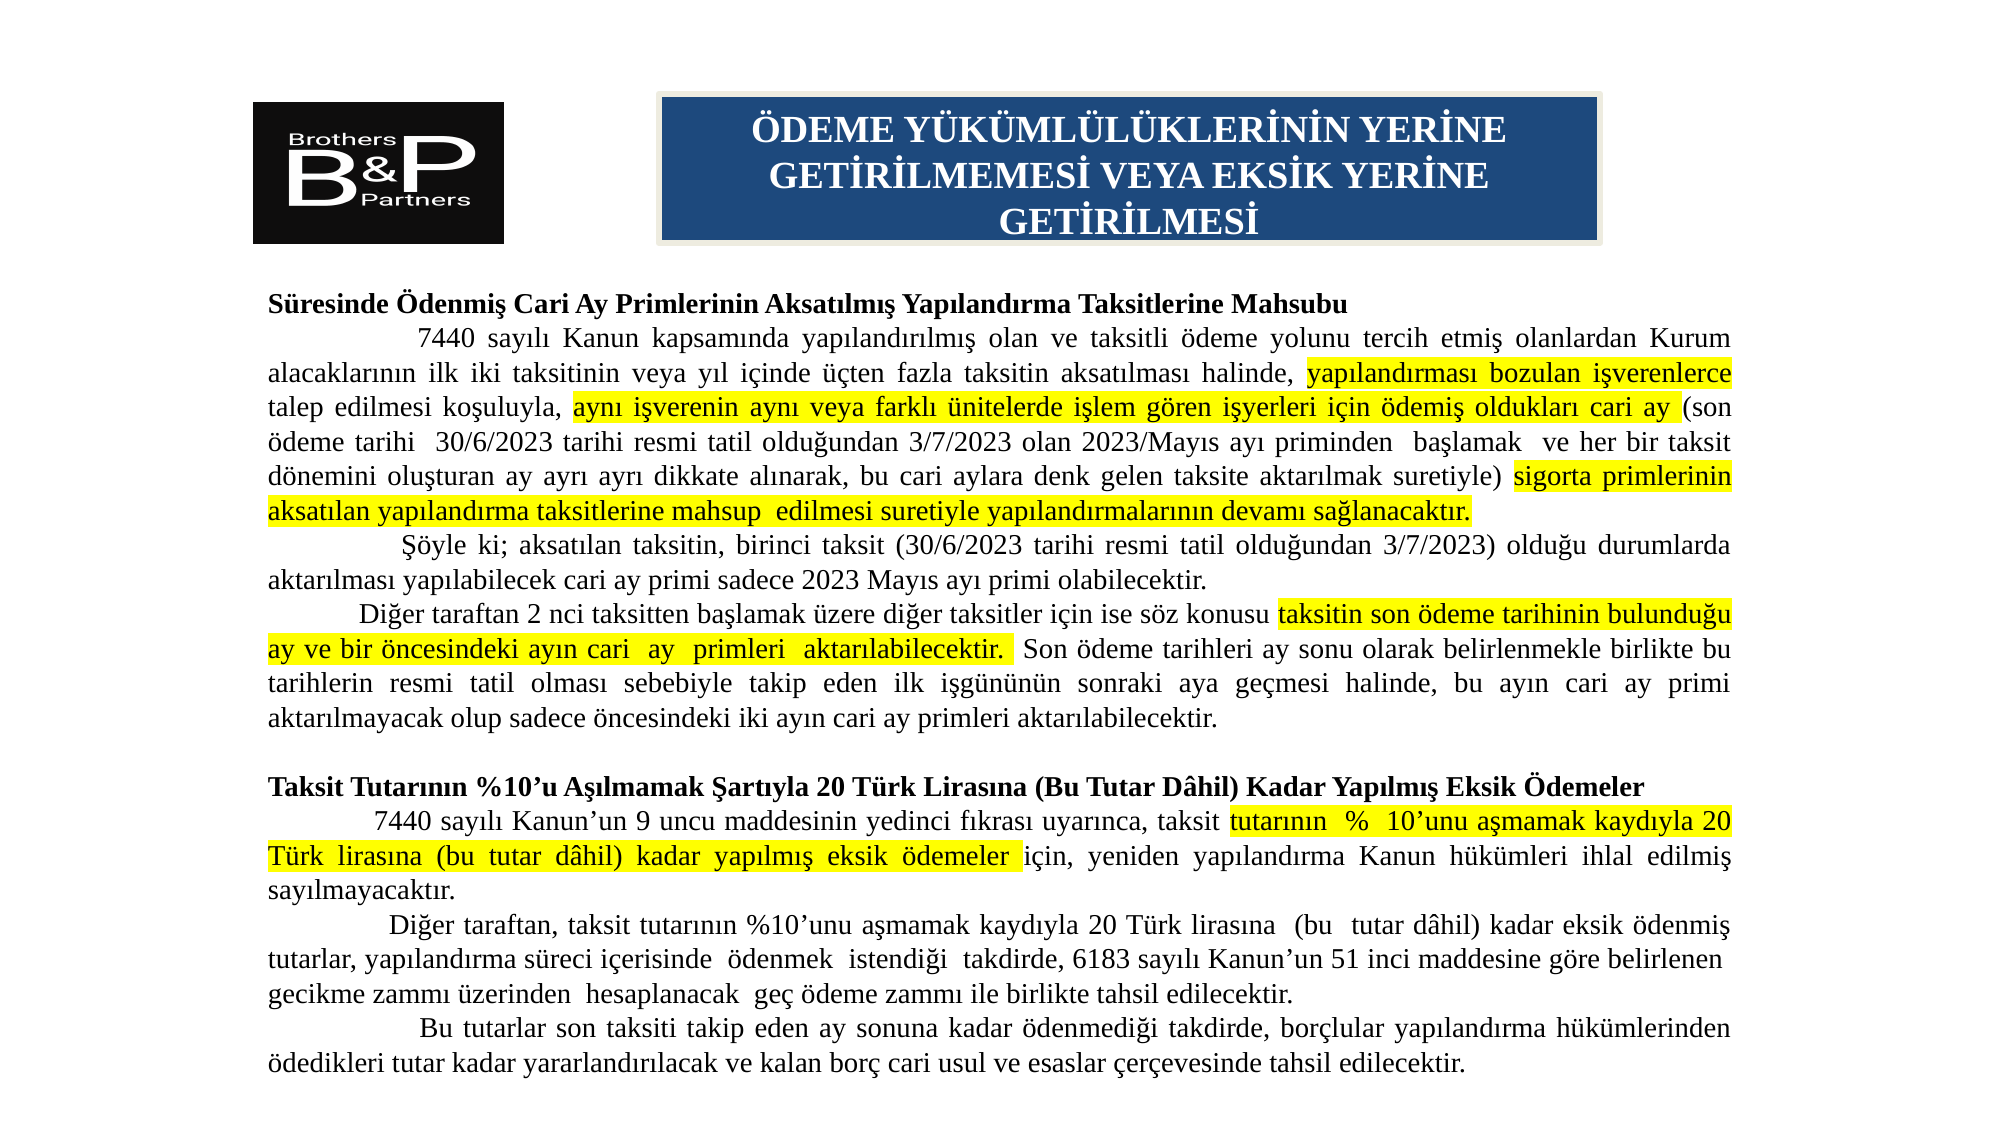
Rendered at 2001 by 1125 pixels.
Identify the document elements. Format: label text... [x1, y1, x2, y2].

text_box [658, 94, 1601, 243]
picture [253, 102, 504, 244]
text_box Süresinde Ödenmiş Cari Ay Primlerinin Aksatılmış Yapılandırma Taksitlerine Mahsubu 7440 sayılı Kanun kapsamında yapılandırılmış olan ve taksitli ödeme yolunu tercih etmiş olanlardan Kurum alacaklarının ilk iki taksitinin veya yıl içinde üçten fazla taksitin aksatılması halinde, yapılandırması bozulan işverenlerce talep edilmesi koşuluyla, aynı işverenin aynı veya farklı ünitelerde işlem gören işyerleri için ödemiş oldukları cari ay (son ödeme tarihi 30/6/2023 tarihi resmi tatil olduğundan 3/7/2023 olan 2023/Mayıs ayı priminden başlamak ve her bir taksit dönemini oluşturan ay ayrı ayrı dikkate alınarak, bu cari aylara denk gelen taksite aktarılmak suretiyle) sigorta primlerinin aksatılan yapılandırma taksitlerine mahsup edilmesi suretiyle yapılandırmalarının devamı sağlanacaktır. Şöyle ki; aksatılan taksitin, birinci taksit (30/6/2023 tarihi resmi tatil olduğundan 3/7/2023) olduğu durumlarda aktarılması yapılabilecek cari ay primi sadece 2023 Mayıs ayı primi olabilecektir. Diğer taraftan 2 nci taksitten başlamak üzere diğer taksitler için ise söz konusu taksitin son ödeme tarihinin bulunduğu ay ve bir öncesindeki ayın cari ay primleri aktarılabilecektir. Son ödeme tarihleri ay sonu olarak belirlenmekle birlikte bu tarihlerin resmi tatil olması sebebiyle takip eden ilk işgününün sonraki aya geçmesi halinde, bu ayın cari ay primi aktarılmayacak olup sadece öncesindeki iki ayın cari ay primleri aktarılabilecektir. Taksit Tutarının %10’u Aşılmamak Şartıyla 20 Türk Lirasına (Bu Tutar Dâhil) Kadar Yapılmış Eksik Ödemeler 7440 sayılı Kanun’un 9 uncu maddesinin yedinci fıkrası uyarınca, taksit tutarının % 10’unu aşmamak kaydıyla 20 Türk lirasına (bu tutar dâhil) kadar yapılmış eksik ödemeler için, yeniden yapılandırma Kanun hükümleri ihlal edilmiş sayılmayacaktır. Diğer taraftan, taksit tutarının %10’unu aşmamak kaydıyla 20 Türk lirasına (bu tutar dâhil) kadar eksik ödenmiş tutarlar, yapılandırma süreci içerisinde ödenmek istendiği takdirde, 6183 sayılı Kanun’un 51 inci maddesine göre belirlenen gecikme zammı üzerinden hesaplanacak geç ödeme zammı ile birlikte tahsil edilecektir. Bu tutarlar son taksiti takip eden ay sonuna kadar ödenmediği takdirde, borçlular yapılandırma hükümlerinden ödedikleri tutar kadar yararlandırılacak ve kalan borç cari usul ve esaslar çerçevesinde tahsil edilecektir. [253, 241, 1747, 1086]
